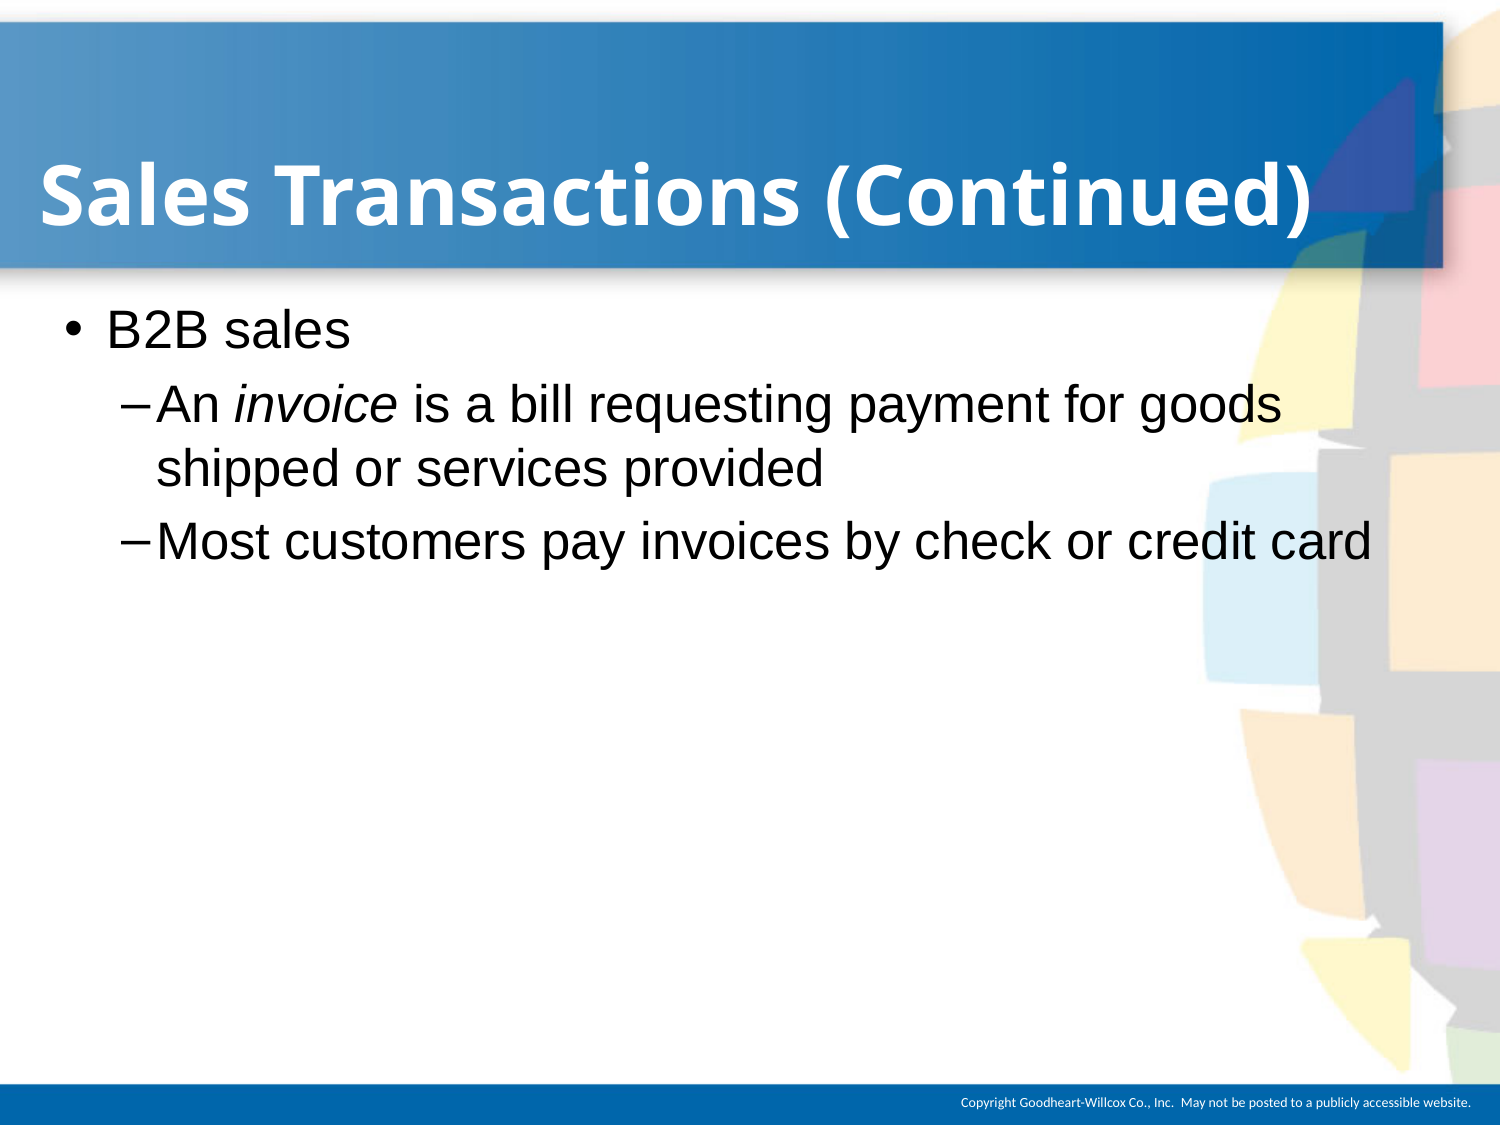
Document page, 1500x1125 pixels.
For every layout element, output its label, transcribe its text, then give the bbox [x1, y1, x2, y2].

picture [0, 0, 1500, 1125]
title Sales Transactions (Continued) [24, 37, 1426, 251]
list B2B sales An invoice is a bill requesting payment for goods shipped or services provided Most customers pay invoices by check or credit card [50, 287, 1438, 1075]
